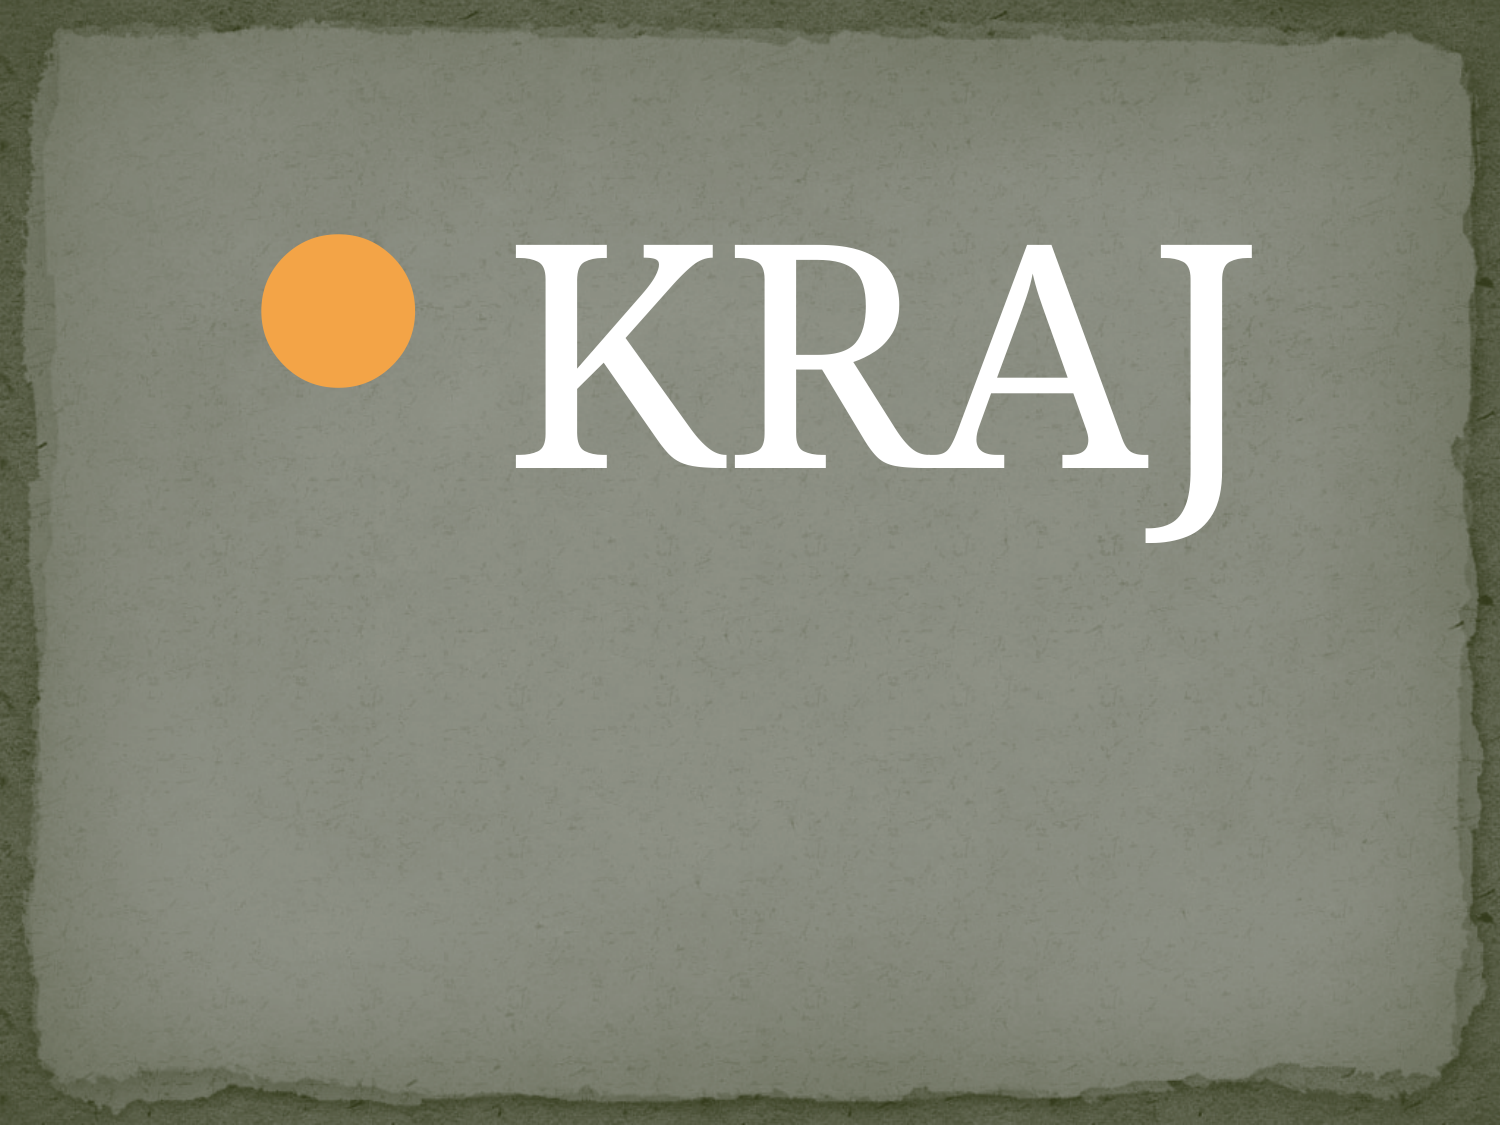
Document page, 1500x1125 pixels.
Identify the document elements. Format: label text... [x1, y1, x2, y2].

list KRAJ [75, 149, 1425, 1000]
